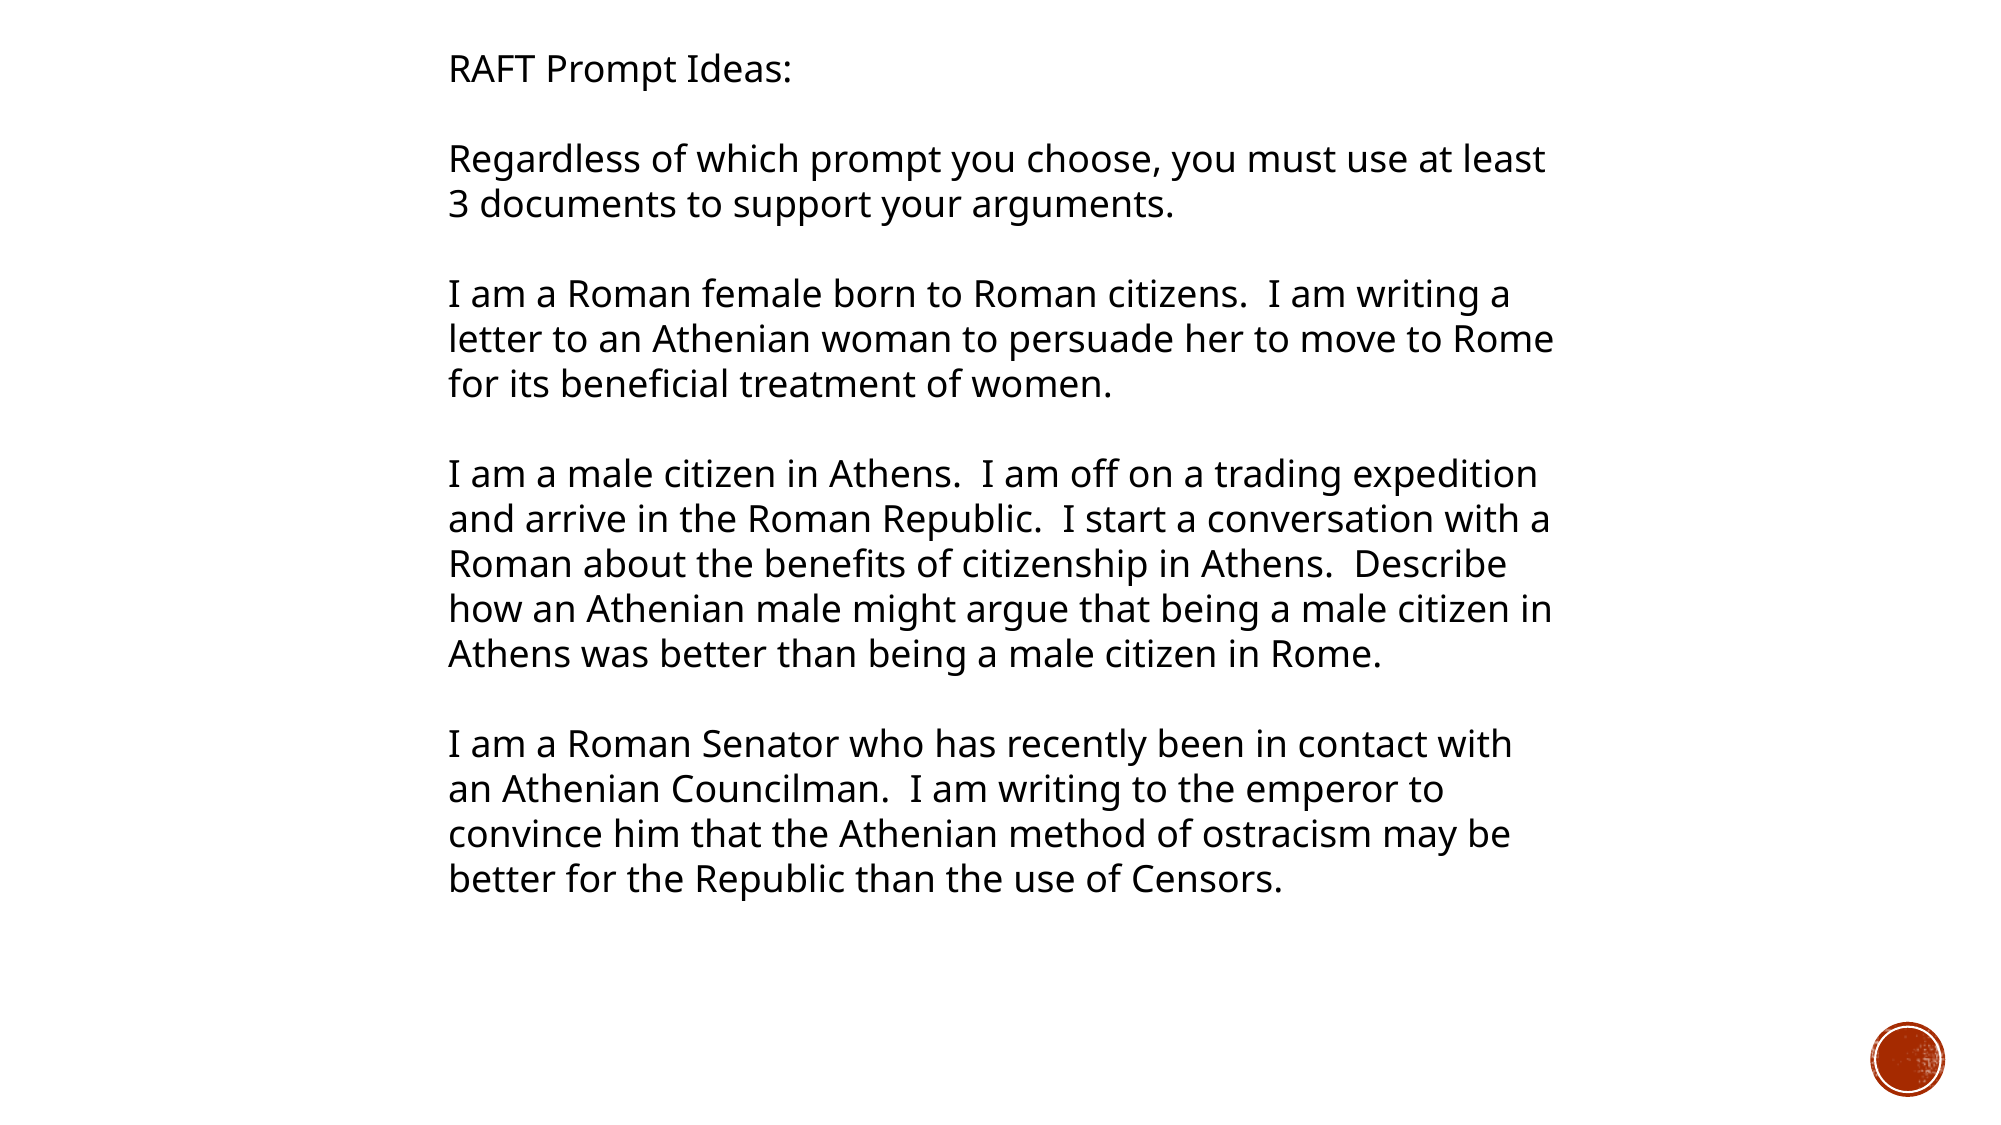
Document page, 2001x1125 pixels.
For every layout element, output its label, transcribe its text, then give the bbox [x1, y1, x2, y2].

text_box RAFT Prompt Ideas: Regardless of which prompt you choose, you must use at least 3 documents to support your arguments. I am a Roman female born to Roman citizens. I am writing a letter to an Athenian woman to persuade her to move to Rome for its beneficial treatment of women. I am a male citizen in Athens. I am off on a trading expedition and arrive in the Roman Republic. I start a conversation with a Roman about the benefits of citizenship in Athens. Describe how an Athenian male might argue that being a male citizen in Athens was better than being a male citizen in Rome. I am a Roman Senator who has recently been in contact with an Athenian Councilman. I am writing to the emperor to convince him that the Athenian method of ostracism may be better for the Republic than the use of Censors. [433, 37, 1584, 953]
